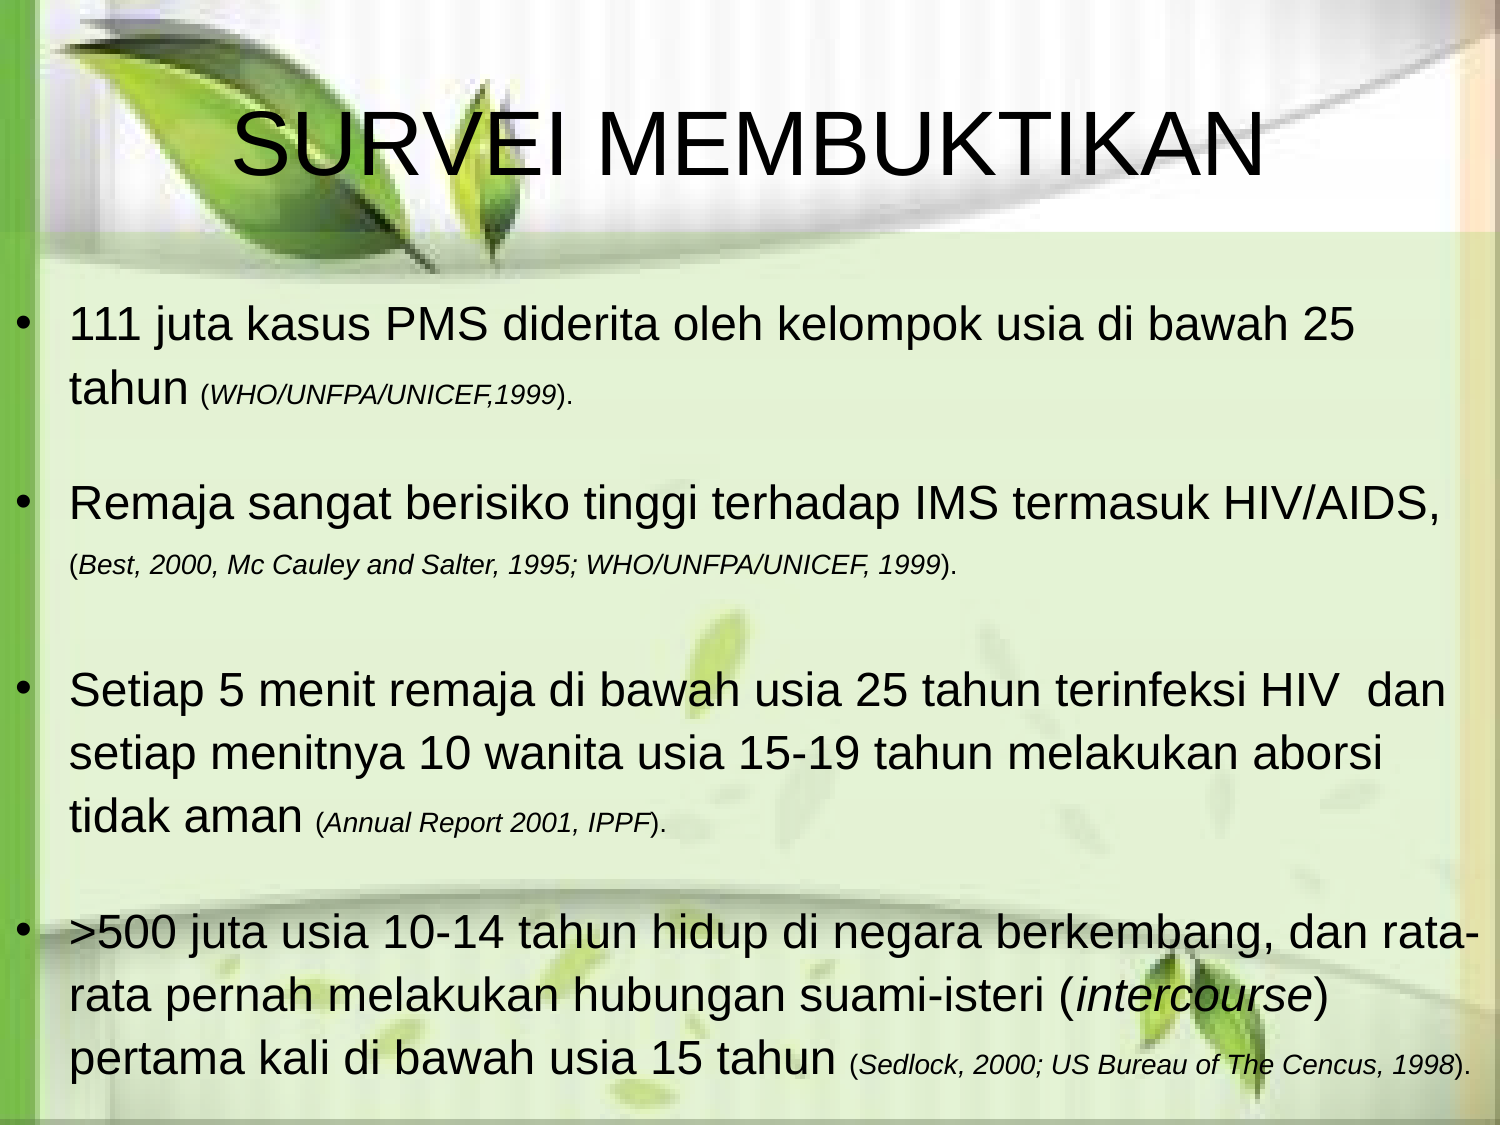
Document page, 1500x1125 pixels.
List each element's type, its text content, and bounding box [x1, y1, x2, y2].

picture [0, 0, 1500, 231]
title SURVEI MEMBUKTIKAN [74, 44, 1426, 231]
list 111 juta kasus PMS diderita oleh kelompok usia di bawah 25 tahun (WHO/UNFPA/UNICEF,1999). Remaja sangat berisiko tinggi terhadap IMS termasuk HIV/AIDS, (Best, 2000, Mc Cauley and Salter, 1995; WHO/UNFPA/UNICEF, 1999). Setiap 5 menit remaja di bawah usia 25 tahun terinfeksi HIV dan setiap menitnya 10 wanita usia 15-19 tahun melakukan aborsi tidak aman (Annual Report 2001, IPPF). >500 juta usia 10-14 tahun hidup di negara berkembang, dan rata-rata pernah melakukan hubungan suami-isteri (intercourse) pertama kali di bawah usia 15 tahun (Sedlock, 2000; US Bureau of The Cencus, 1998). [0, 231, 1500, 1125]
